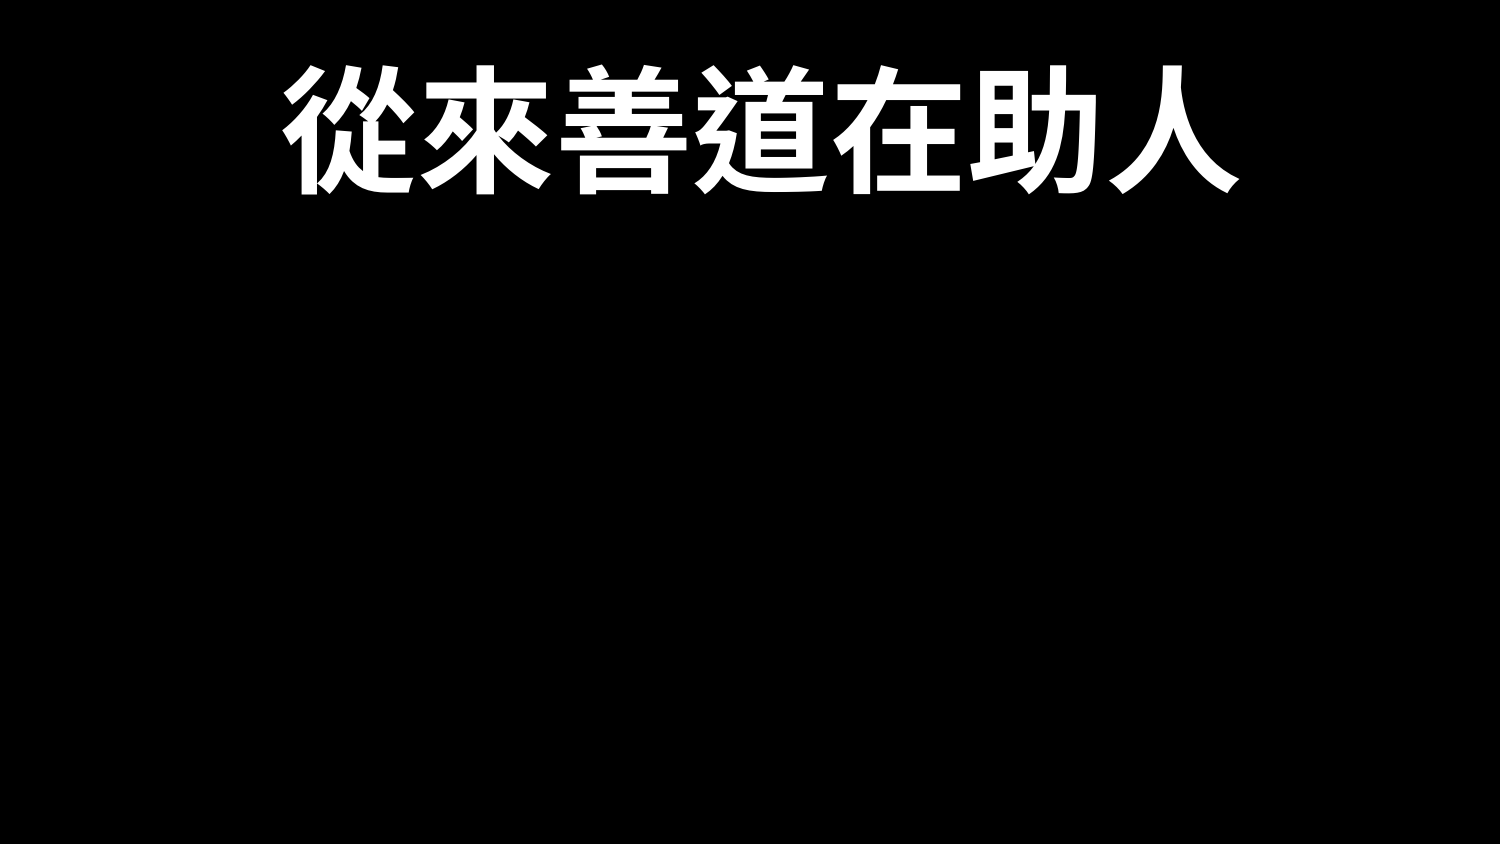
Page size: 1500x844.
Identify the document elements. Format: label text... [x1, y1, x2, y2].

title 從來善道在助人 [123, 37, 1399, 219]
